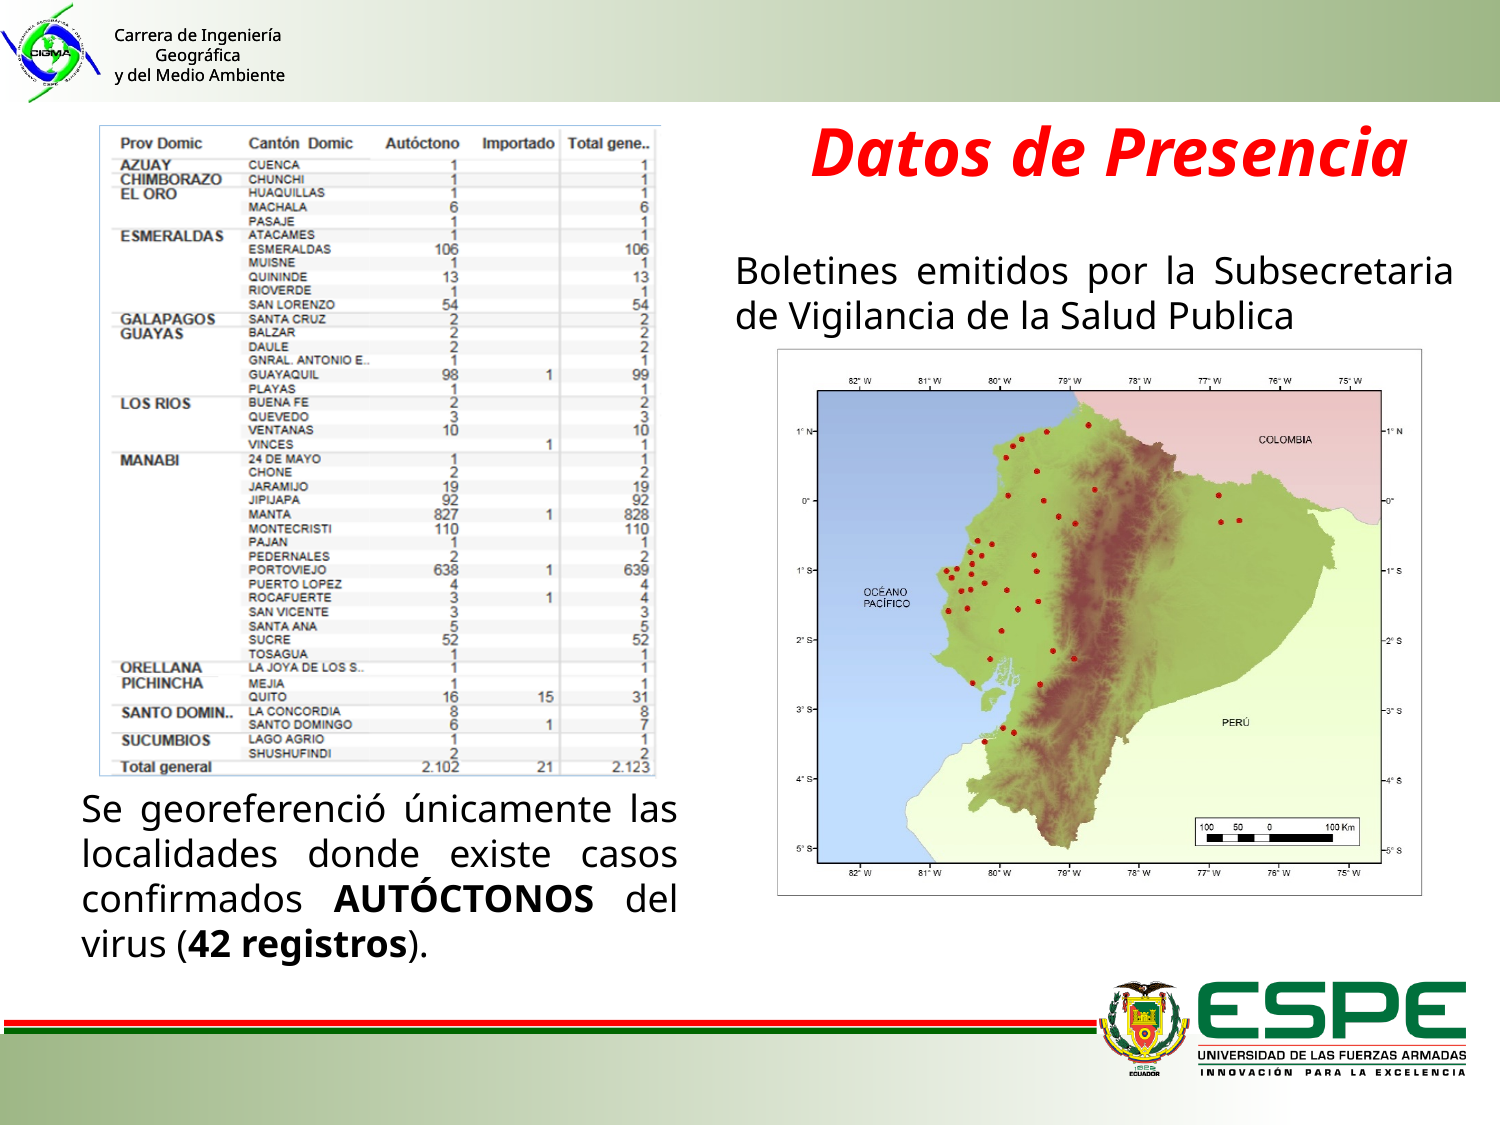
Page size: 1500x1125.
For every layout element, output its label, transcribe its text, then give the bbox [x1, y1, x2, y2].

picture [0, 2, 101, 103]
text_box Boletines emitidos por la Subsecretaria de Vigilancia de la Salud Publica [720, 239, 1471, 345]
picture [98, 125, 662, 779]
picture [772, 345, 1426, 897]
title Datos de Presencia [72, 102, 1425, 279]
text_box Se georeferenció únicamente las localidades donde existe casos confirmados AUTÓCTONOS del virus (42 registros). [66, 778, 694, 973]
picture [1099, 981, 1466, 1076]
